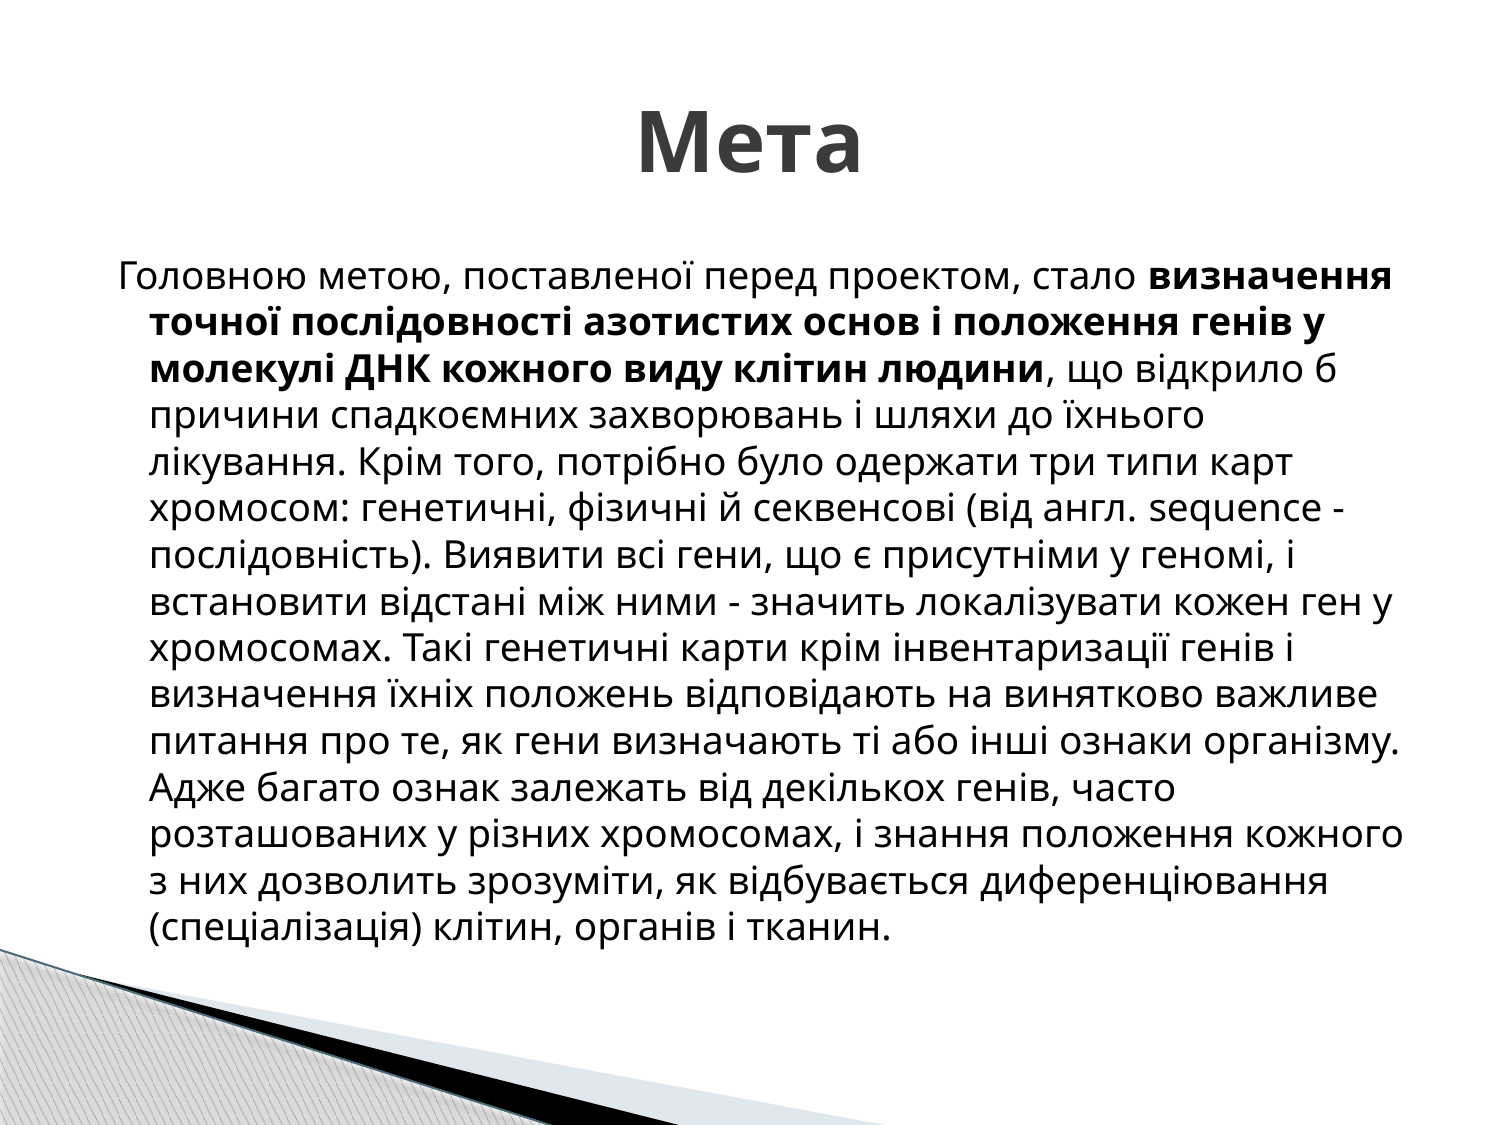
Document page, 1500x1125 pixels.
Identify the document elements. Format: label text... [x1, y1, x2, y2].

list Головною метою, поставленої перед проектом, стало визначення точної послідовності азотистих основ і положення генів у молекулі ДНК кожного виду клітин людини, що відкрило б причини спадкоємних захворювань і шляхи до їхнього лікування. Крім того, потрібно було одержати три типи карт хромосом: генетичні, фізичні й секвенсові (від англ. sequence - послідовність). Виявити всі гени, що є присутніми у геномі, і встановити відстані між ними - значить локалізувати кожен ген у хромосомах. Такі генетичні карти крім інвентаризації генів і визначення їхніх положень відповідають на винятково важливе питання про те, як гени визначають ті або інші ознаки організму. Адже багато ознак залежать від декількох генів, часто розташованих у різних хромосомах, і знання положення кожного з них дозволить зрозуміти, як відбувається диференціювання (спеціалізація) клітин, органів і тканин. [75, 243, 1425, 986]
title Мета [75, 45, 1425, 233]
